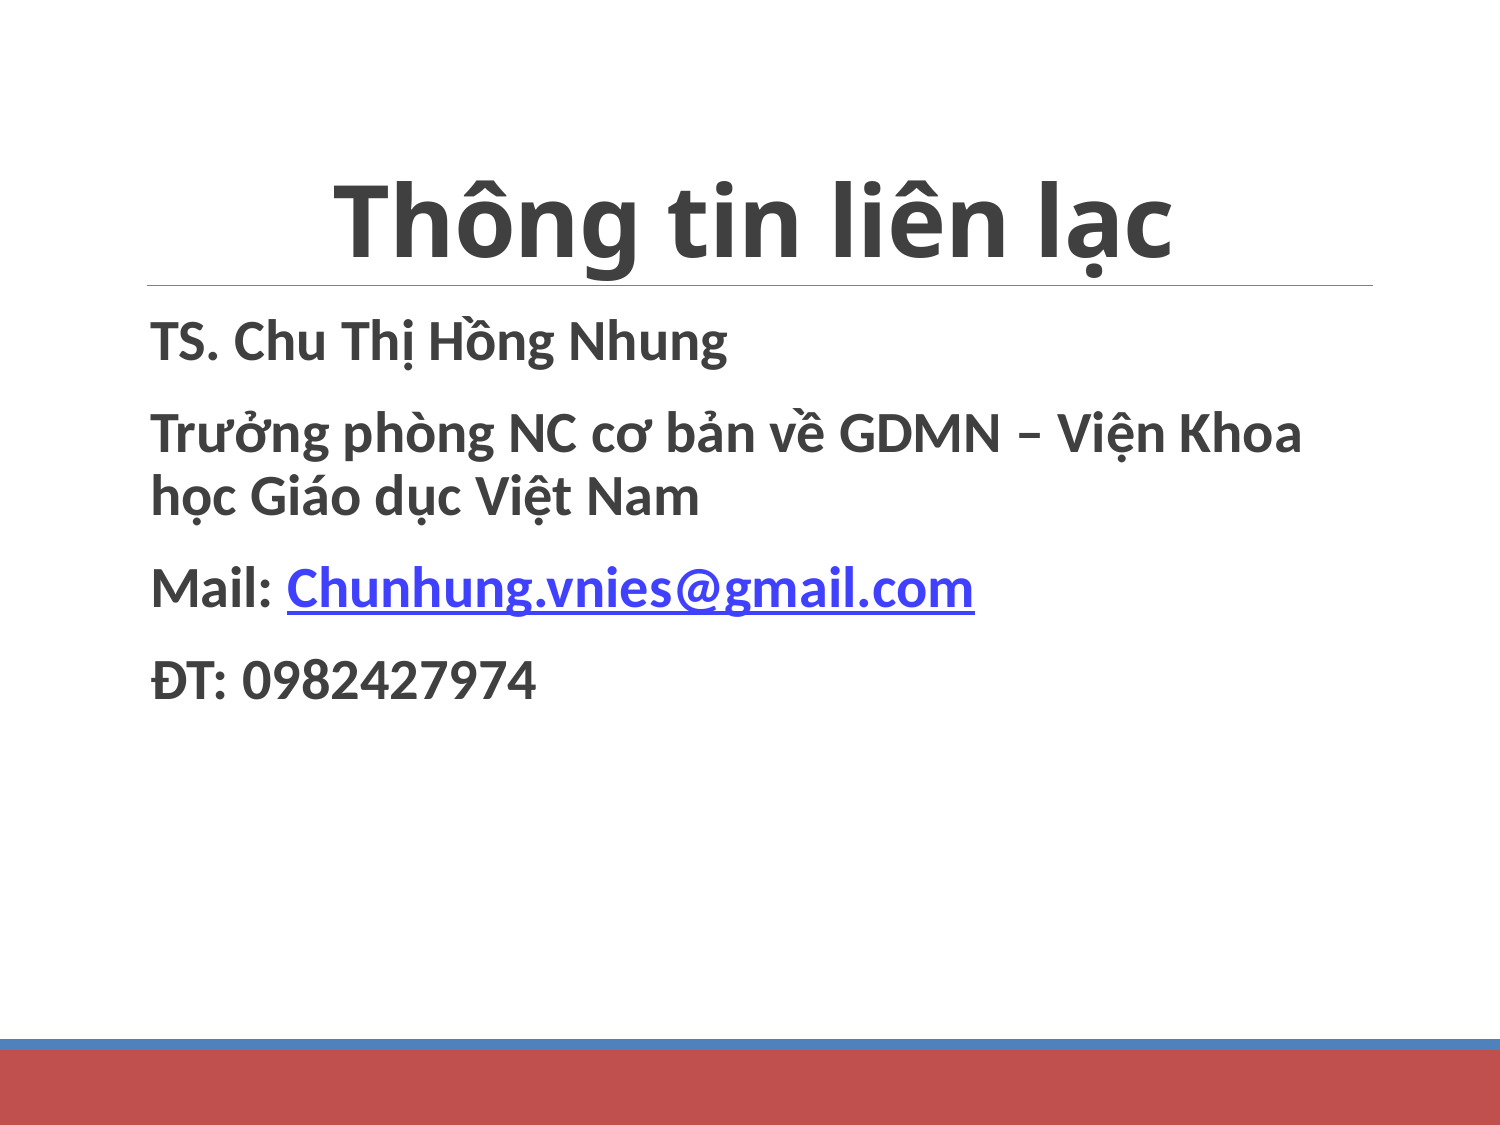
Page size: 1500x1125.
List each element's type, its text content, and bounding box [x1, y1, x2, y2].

list TS. Chu Thị Hồng Nhung Trưởng phòng NC cơ bản về GDMN – Viện Khoa học Giáo dục Việt Nam Mail: Chunhung.vnies@gmail.com ĐT: 0982427974 [135, 302, 1373, 963]
title Thông tin liên lạc [135, 47, 1373, 285]
